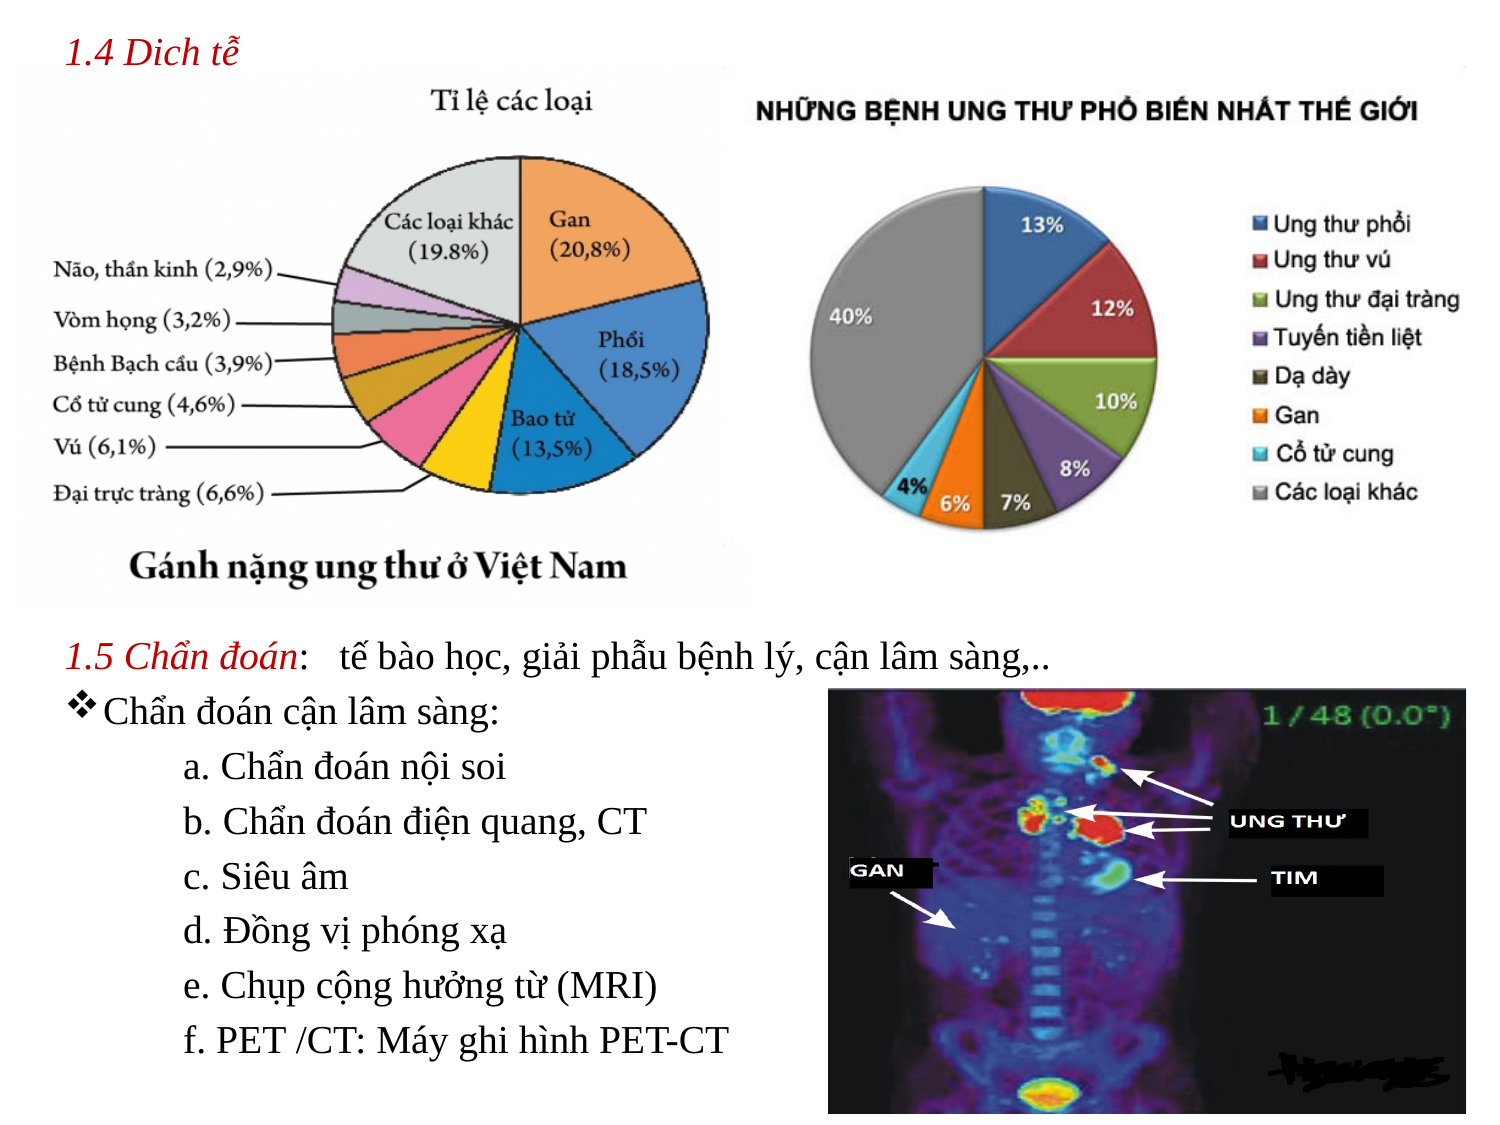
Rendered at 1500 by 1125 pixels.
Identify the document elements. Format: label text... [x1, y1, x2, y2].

picture [828, 688, 1467, 1114]
picture [16, 66, 1467, 609]
list 1.4 Dịch tễ 1.5 Chẩn đoán: tế bào học, giải phẫu bệnh lý, cận lâm sàng,.. Chẩn đoán cận lâm sàng: a. Chẩn đoán nội soi b. Chẩn đoán điện quang, CT c. Siêu âm d. Đồng vị phóng xạ e. Chụp cộng hưởng từ (MRI) f. PET /CT: Máy ghi hình PET-CT [53, 25, 1376, 66]
list 1.4 Dịch tễ 1.5 Chẩn đoán: tế bào học, giải phẫu bệnh lý, cận lâm sàng,.. Chẩn đoán cận lâm sàng: a. Chẩn đoán nội soi b. Chẩn đoán điện quang, CT c. Siêu âm d. Đồng vị phóng xạ e. Chụp cộng hưởng từ (MRI) f. PET /CT: Máy ghi hình PET-CT [53, 547, 1376, 1080]
